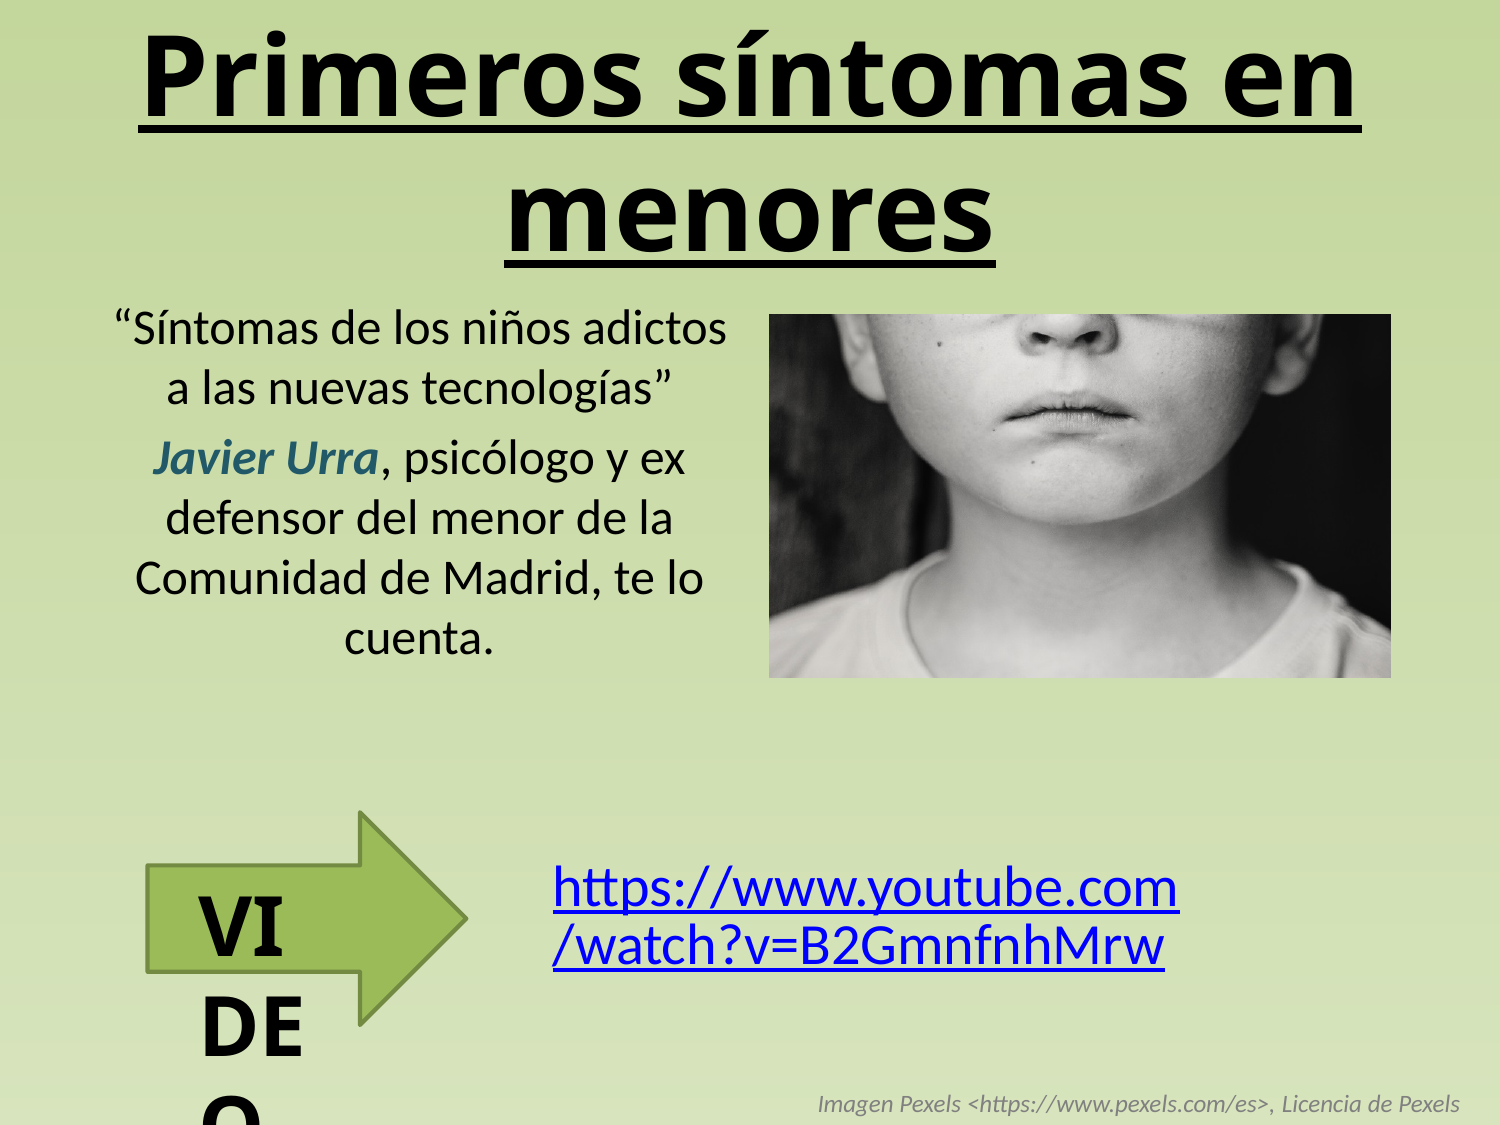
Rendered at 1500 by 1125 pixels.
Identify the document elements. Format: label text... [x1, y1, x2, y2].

text_box [145, 810, 469, 1027]
title Primeros síntomas en menores [75, 45, 1425, 233]
picture [768, 314, 1392, 678]
list https://www.youtube.com/watch?v=B2GmnfnhMrw [537, 840, 1200, 1125]
text_box Imagen Pexels <https://www.pexels.com/es>, Licencia de Pexels [797, 1079, 1500, 1125]
text_box VIDEO [183, 865, 349, 1125]
list “Síntomas de los niños adictos a las nuevas tecnologías” Javier Urra, psicólogo y ex defensor del menor de la Comunidad de Madrid, te lo cuenta. [88, 286, 751, 1030]
